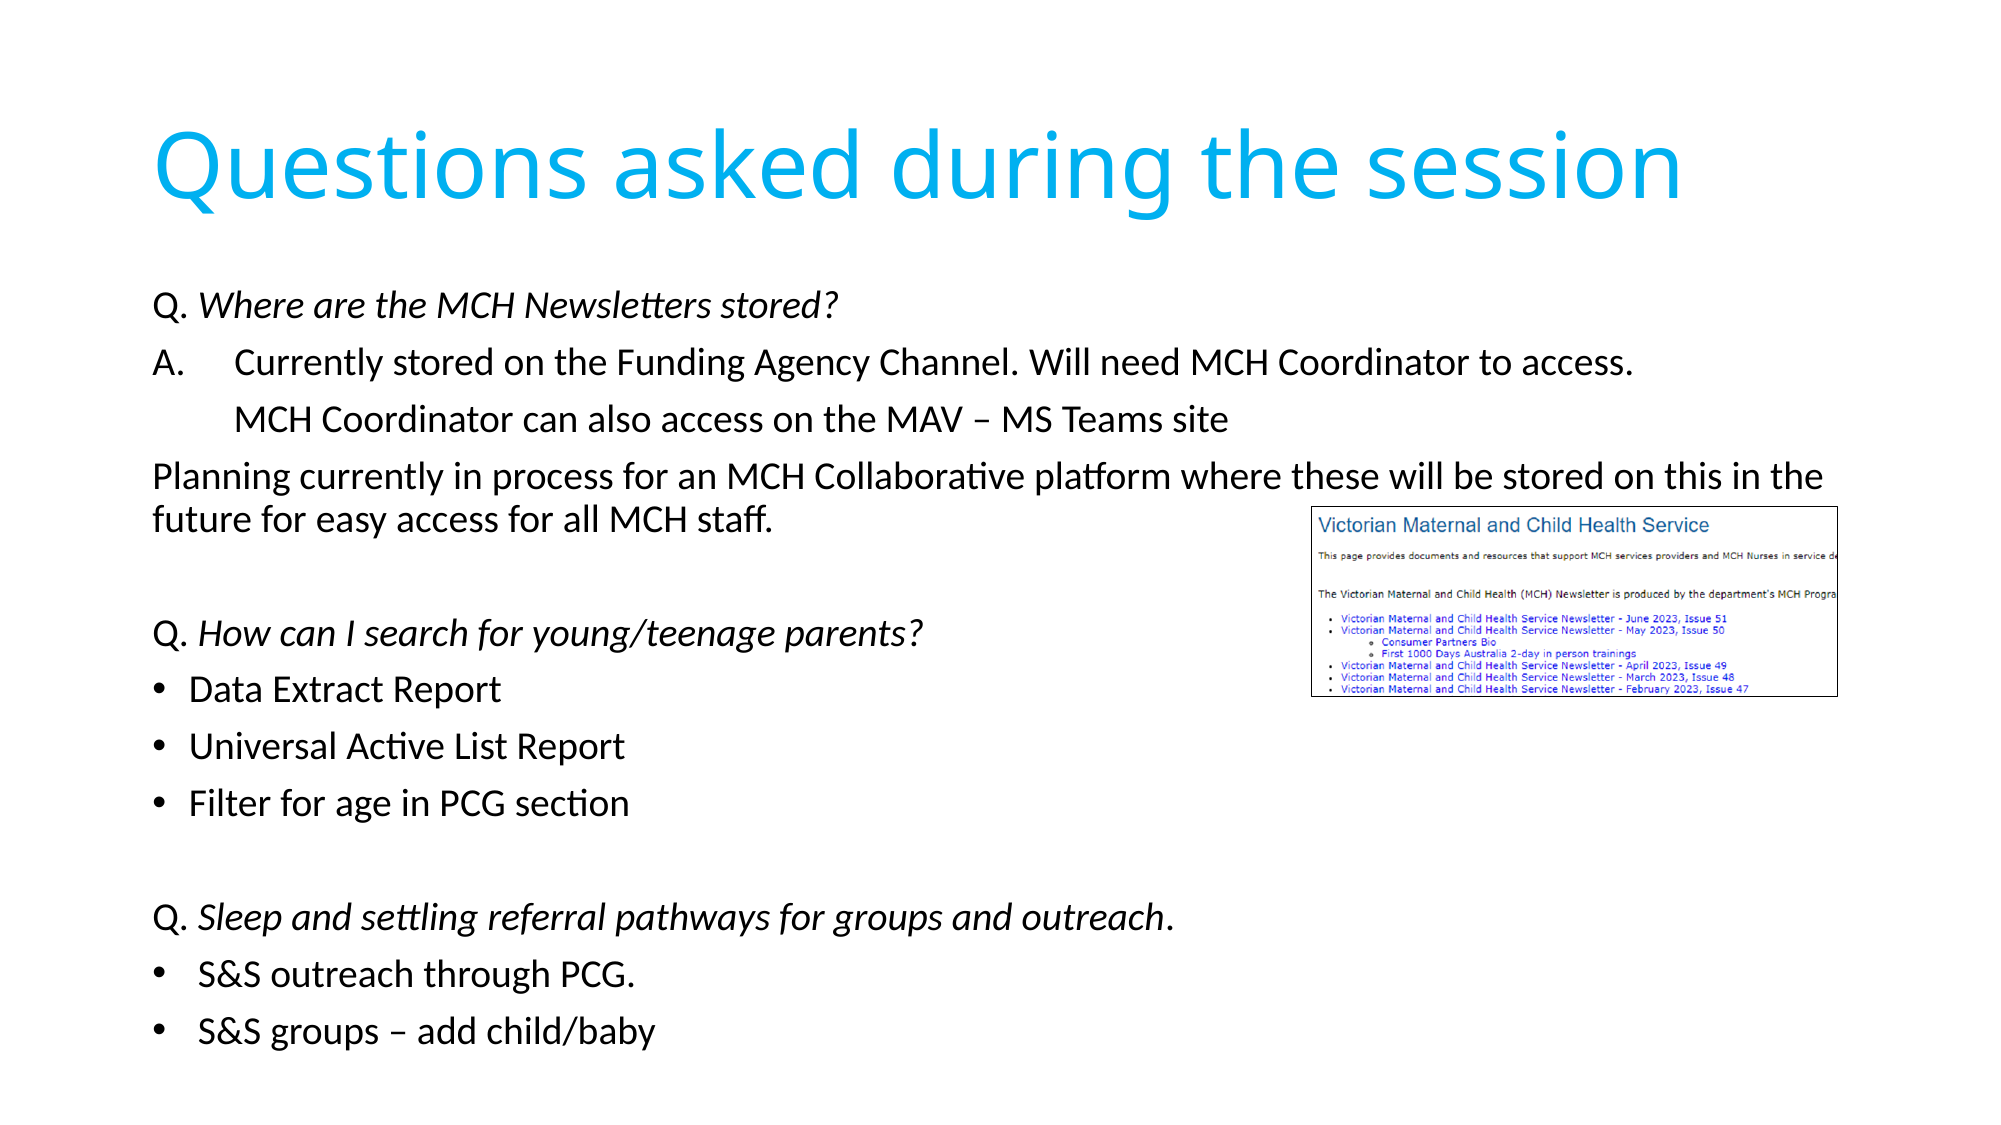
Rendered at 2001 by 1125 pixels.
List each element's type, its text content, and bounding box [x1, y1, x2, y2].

list Q. Where are the MCH Newsletters stored? Currently stored on the Funding Agency Channel. Will need MCH Coordinator to access. MCH Coordinator can also access on the MAV – MS Teams site Planning currently in process for an MCH Collaborative platform where these will be stored on this in the future for easy access for all MCH staff. Q. How can I search for young/teenage parents? Data Extract Report Universal Active List Report Filter for age in PCG section Q. Sleep and settling referral pathways for groups and outreach. S&S outreach through PCG. S&S groups – add child/baby [137, 277, 1863, 1066]
title Questions asked during the session [137, 59, 1863, 277]
picture [1311, 506, 1838, 696]
